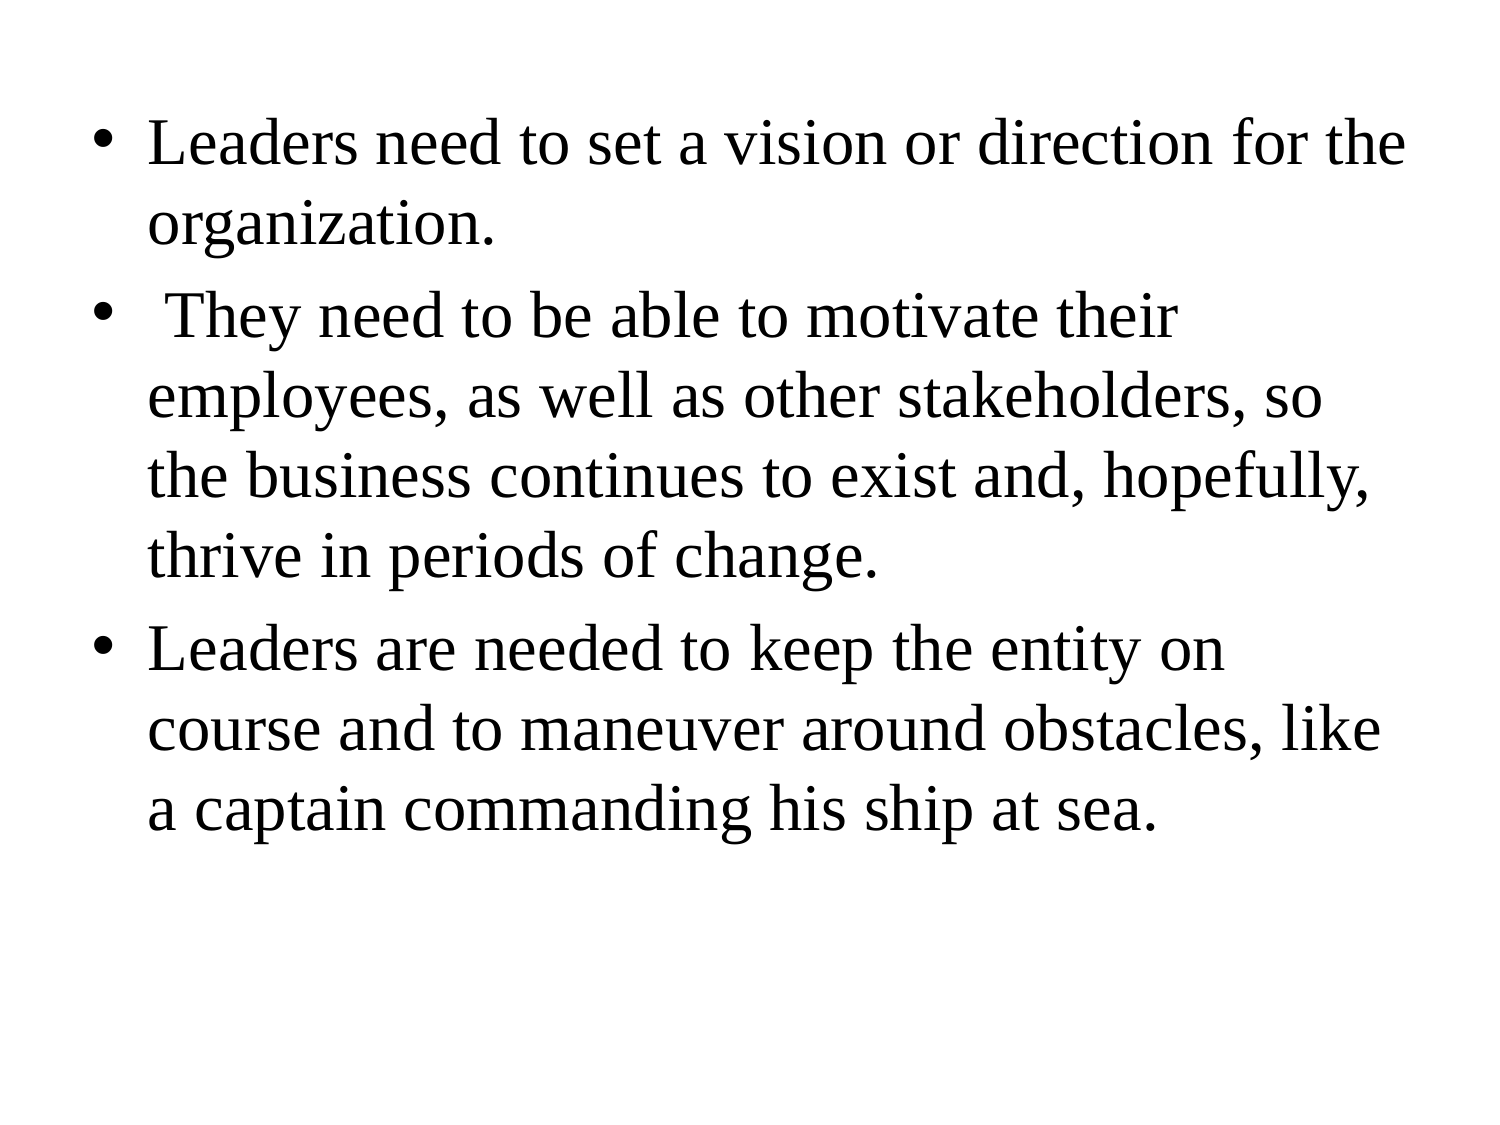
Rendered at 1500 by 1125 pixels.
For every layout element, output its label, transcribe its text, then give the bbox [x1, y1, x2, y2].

list Leaders need to set a vision or direction for the organization. They need to be able to motivate their employees, as well as other stakeholders, so the business continues to exist and, hopefully, thrive in periods of change. Leaders are needed to keep the entity on course and to maneuver around obstacles, like a captain commanding his ship at sea. [76, 90, 1427, 1017]
